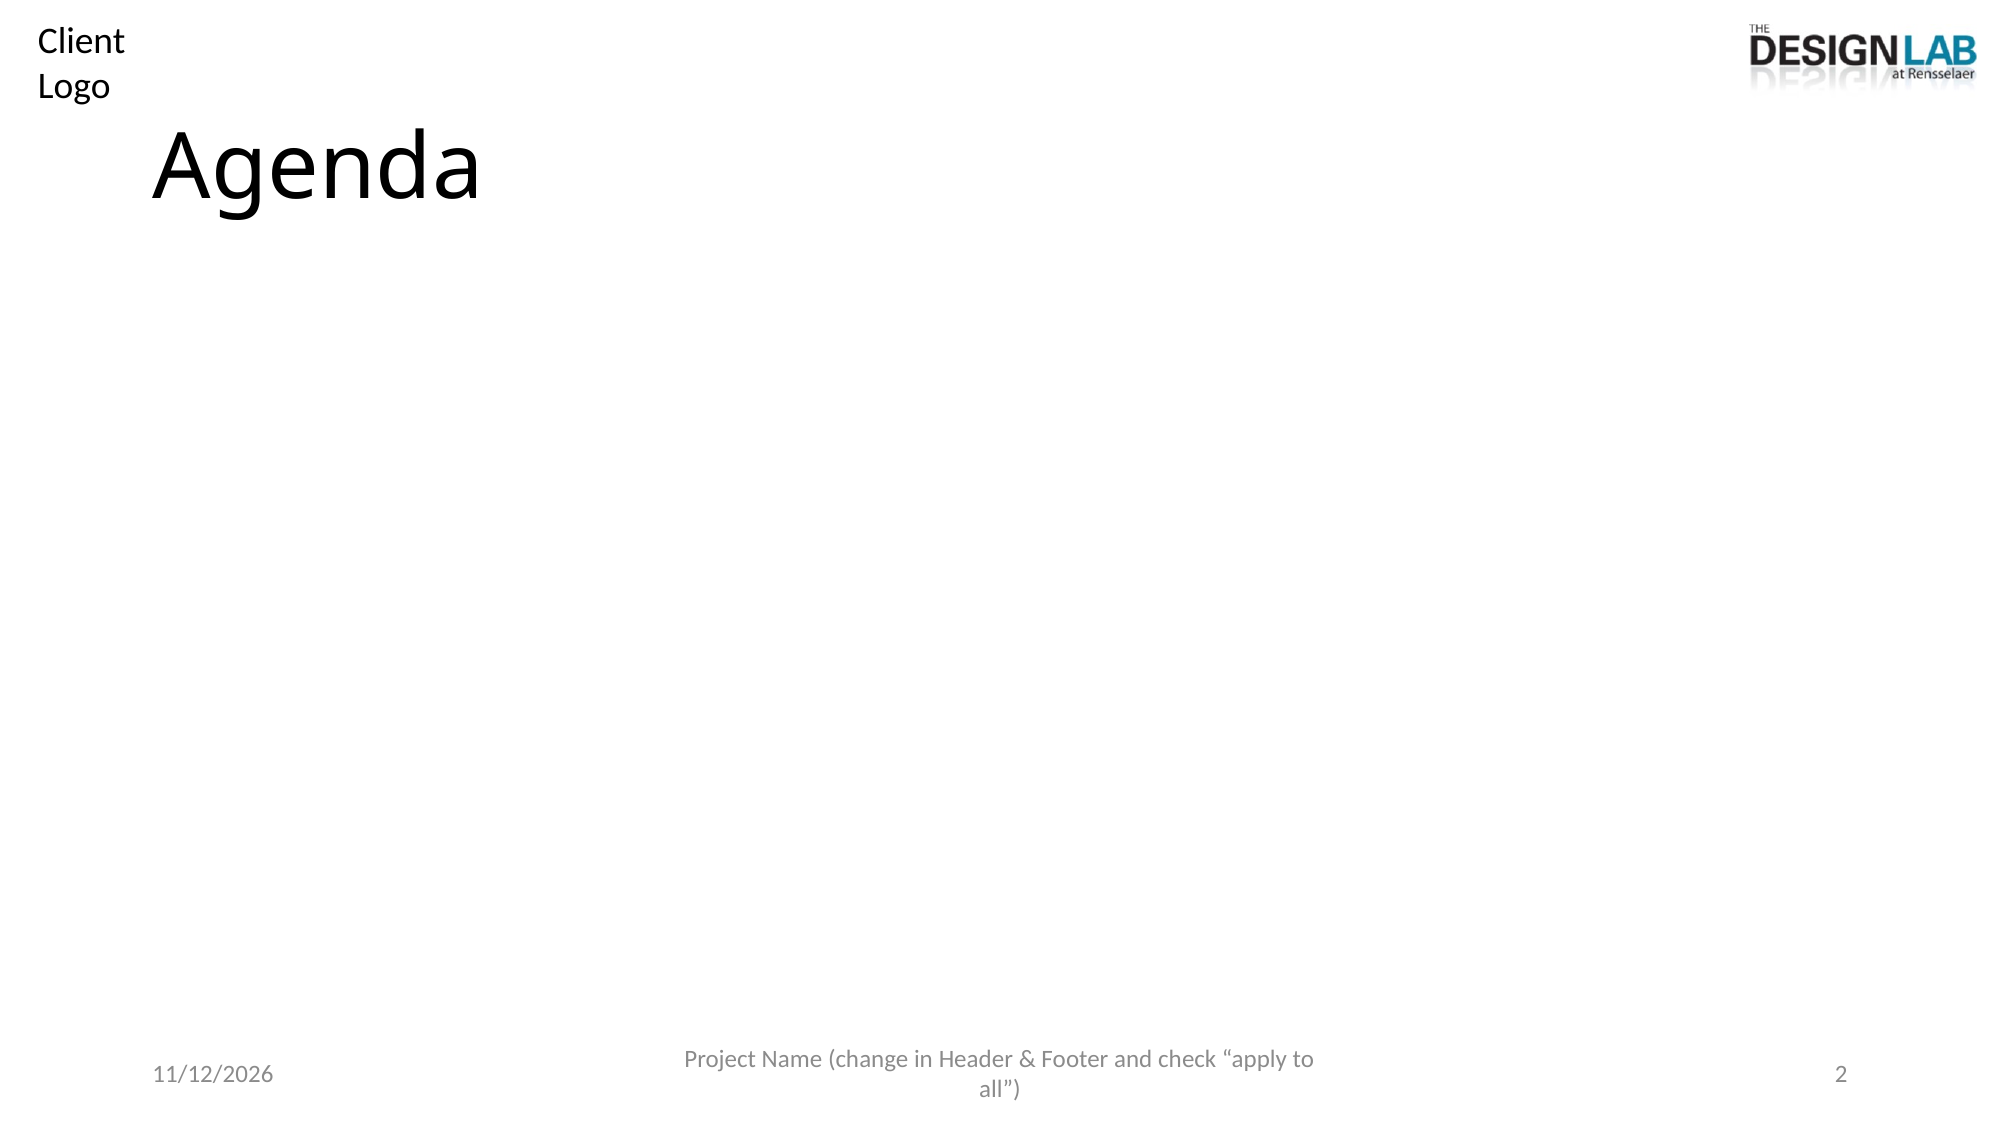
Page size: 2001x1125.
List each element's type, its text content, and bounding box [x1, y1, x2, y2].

footer Project Name (change in Header & Footer and check “apply to all”) [662, 1042, 1338, 1103]
picture [1749, 24, 1977, 98]
title Agenda [137, 59, 1863, 278]
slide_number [137, 1042, 588, 1103]
slide_number 2 [1412, 1042, 1863, 1103]
